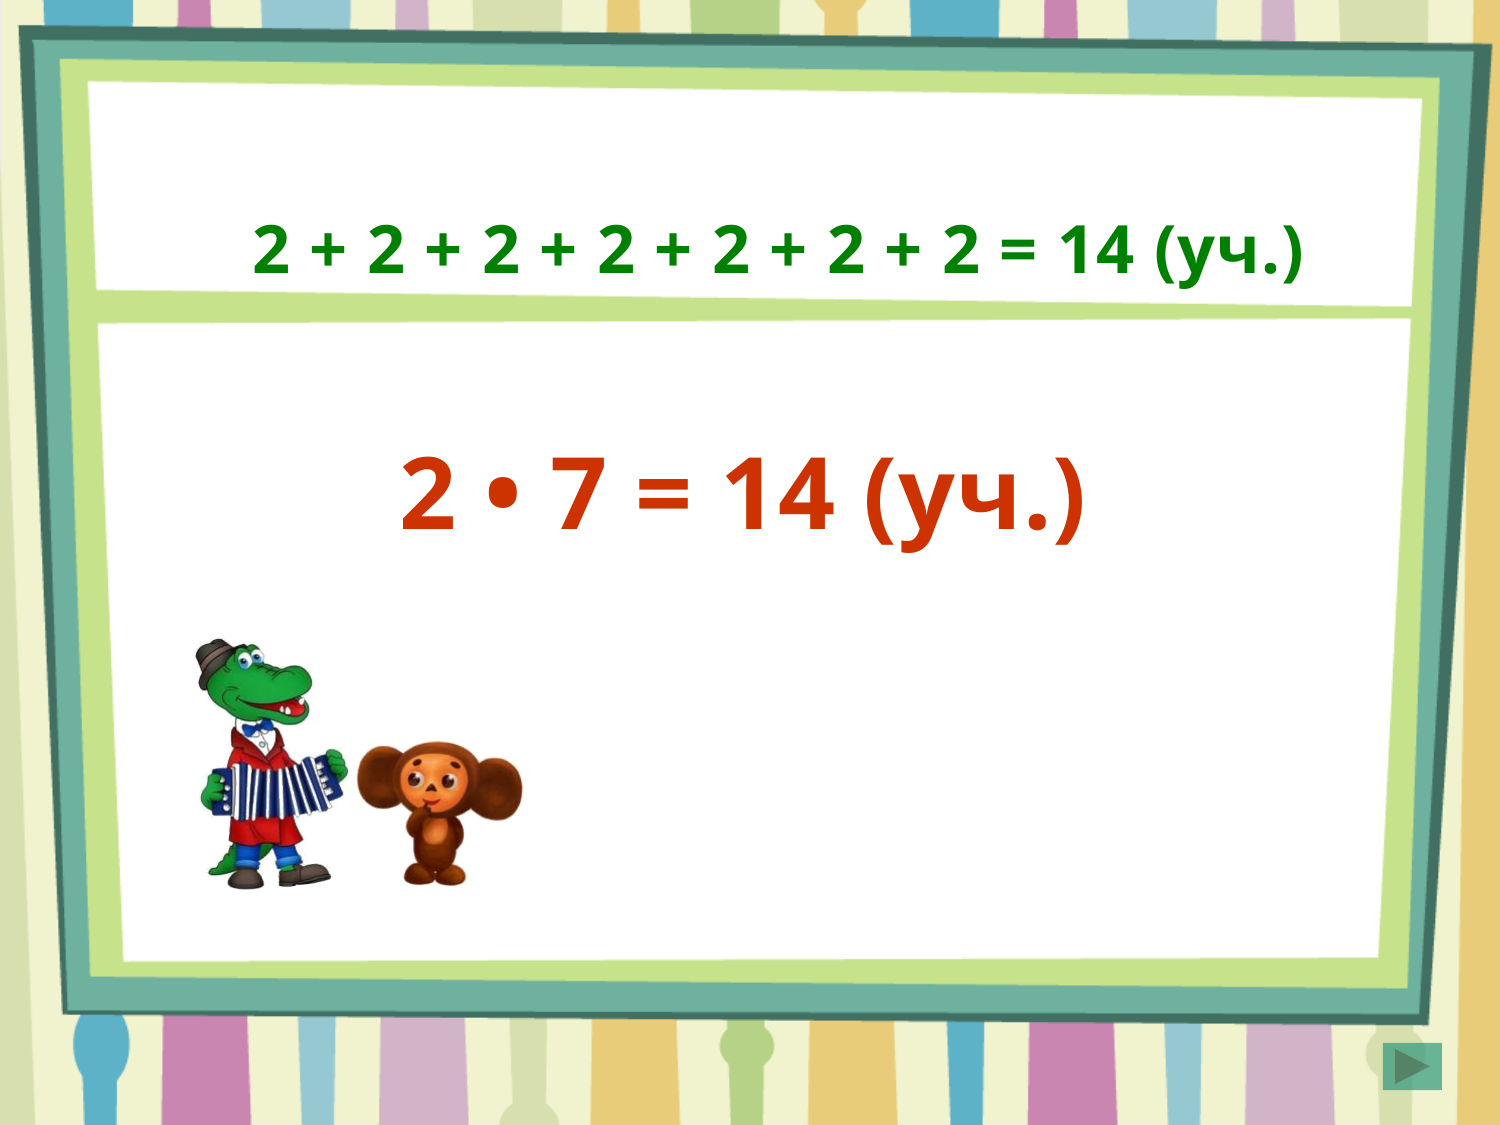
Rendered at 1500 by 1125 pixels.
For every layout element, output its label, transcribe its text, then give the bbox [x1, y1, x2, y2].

picture [0, 0, 1500, 1125]
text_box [187, 620, 526, 903]
text_box 2 + 2 + 2 + 2 + 2 + 2 + 2 = 14 (уч.) [117, 199, 1442, 294]
text_box 2 • 7 = 14 (уч.) [246, 421, 1243, 557]
text_box [1382, 1042, 1442, 1091]
